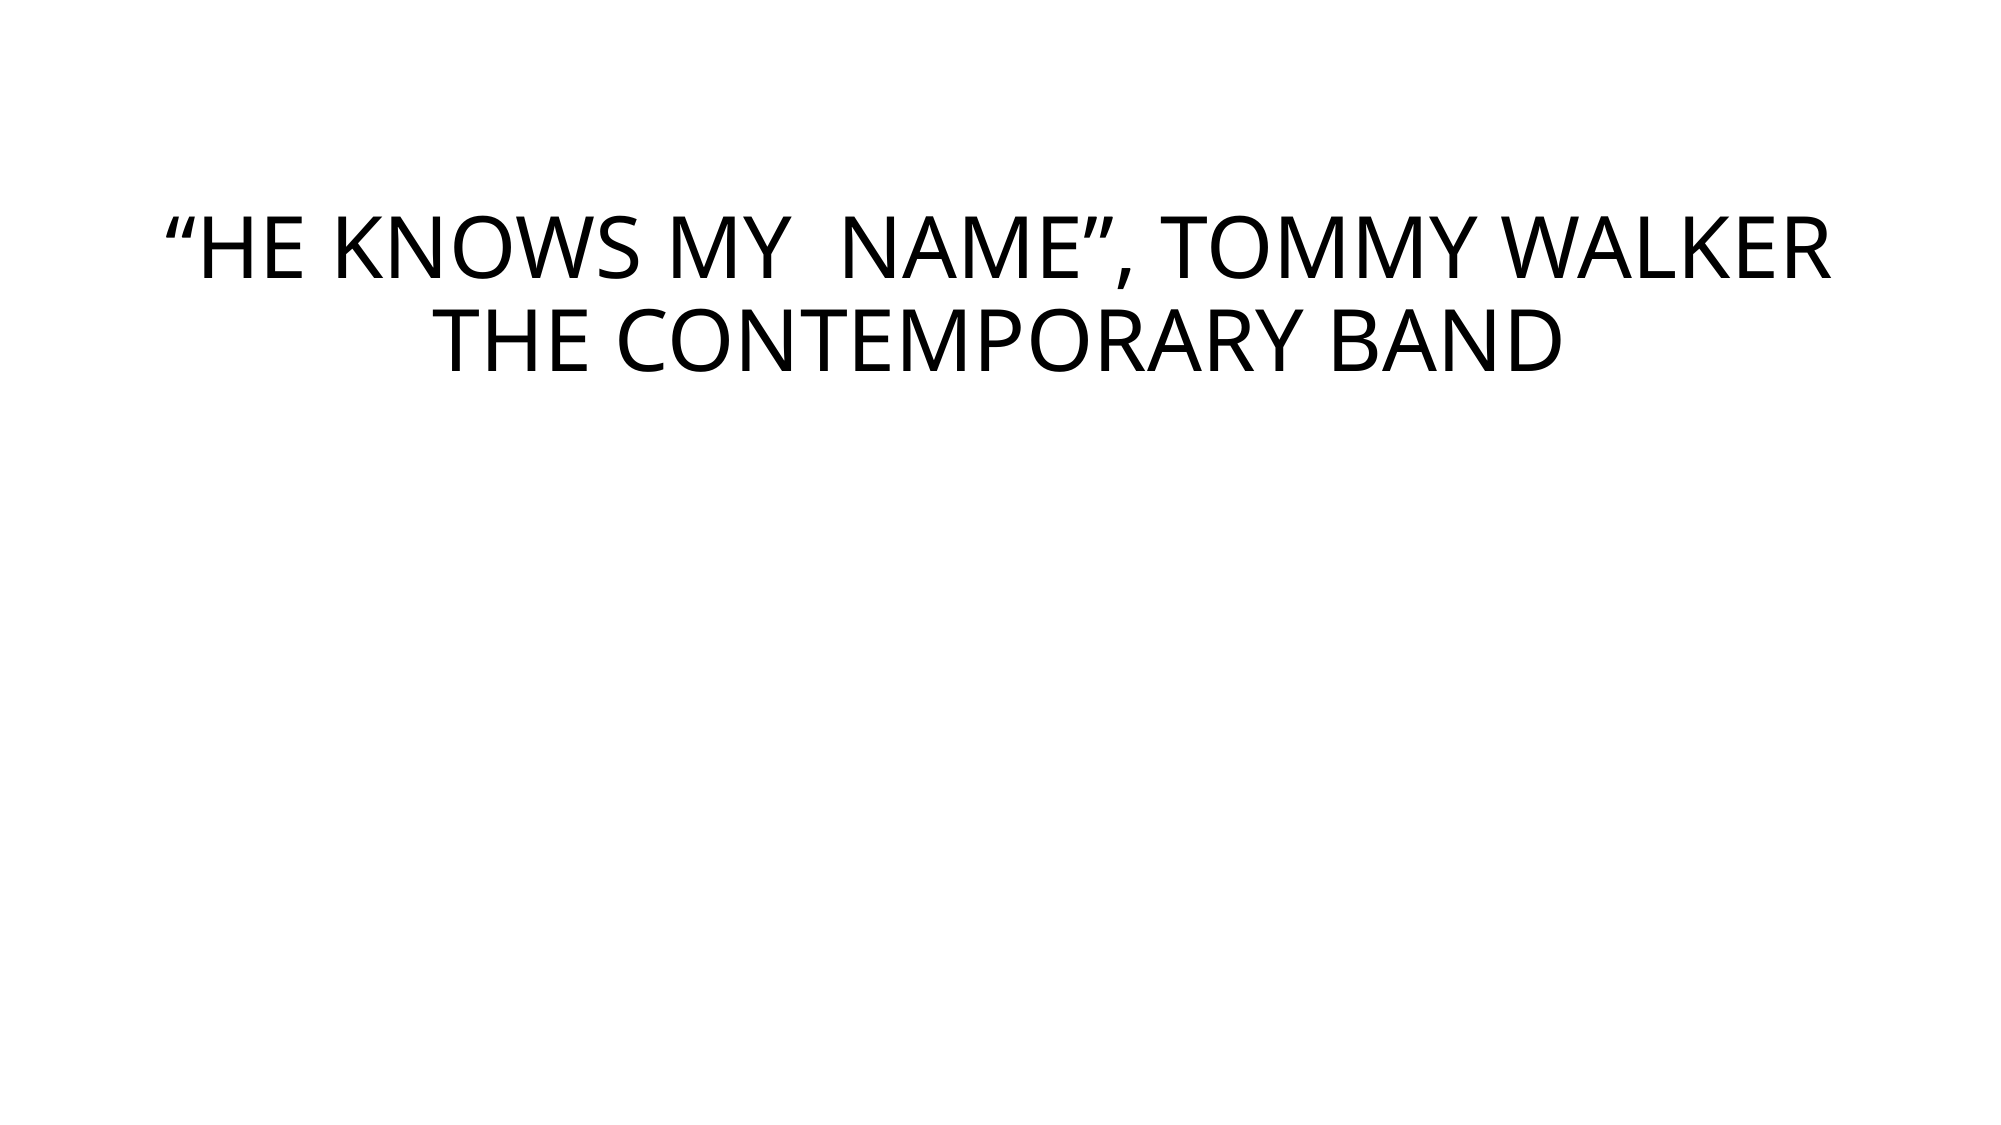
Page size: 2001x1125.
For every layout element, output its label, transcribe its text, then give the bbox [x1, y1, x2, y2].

title “HE KNOWS MY NAME”, TOMMY WALKER THE CONTEMPORARY BAND [137, 189, 1863, 509]
